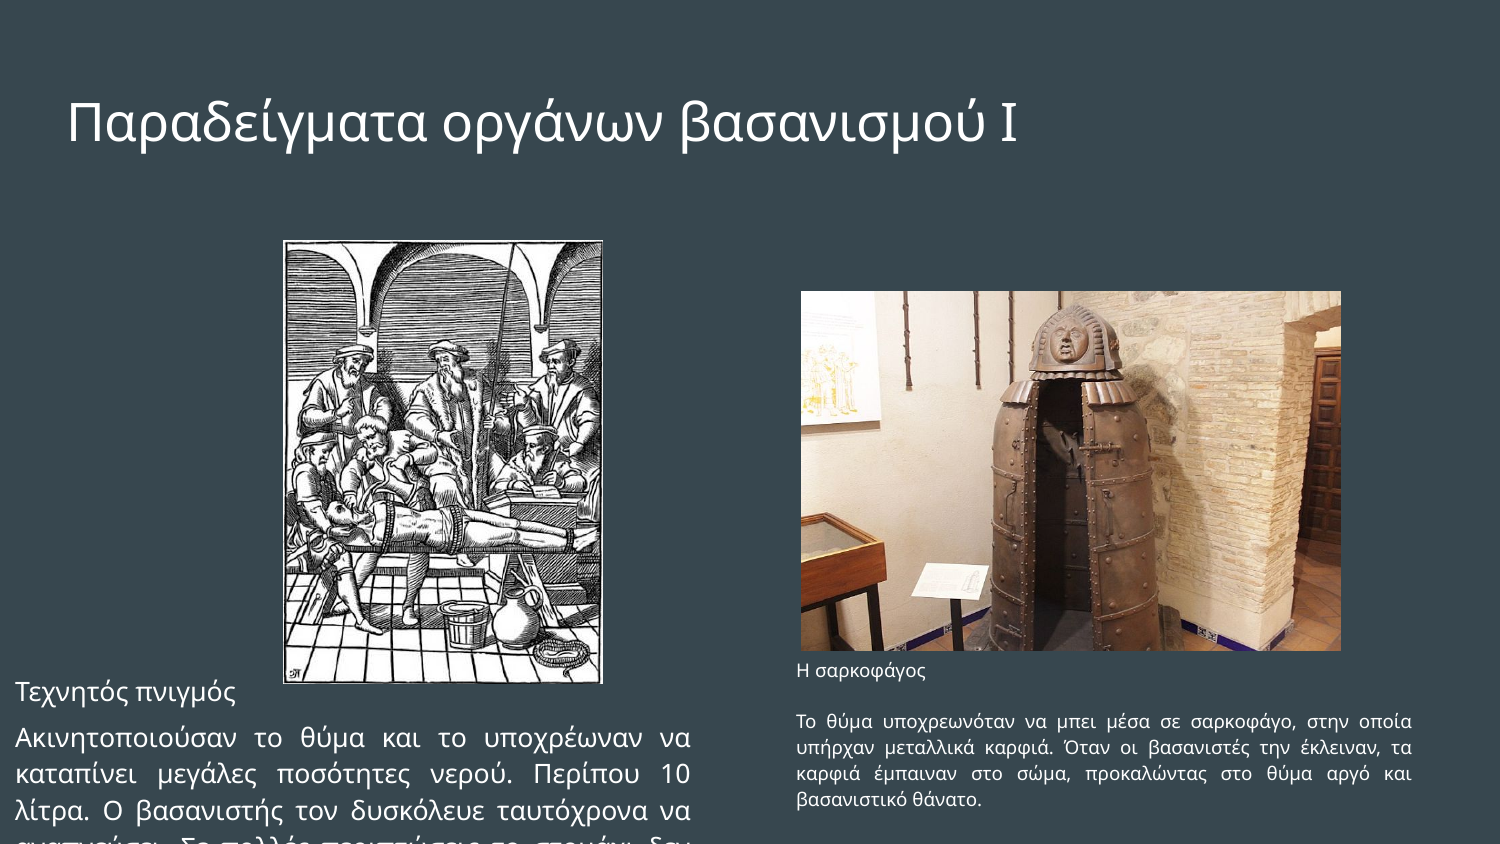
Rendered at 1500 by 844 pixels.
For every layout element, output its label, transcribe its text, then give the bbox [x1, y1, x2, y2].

title Παραδείγματα οργάνων βασανισμού Ι [51, 72, 1449, 167]
picture [283, 240, 603, 684]
picture [801, 291, 1341, 651]
list Τεχνητός πνιγμός Ακινητοποιούσαν το θύμα και το υποχρέωναν να καταπίνει μεγάλες ποσότητες νερού. Περίπου 10 λίτρα. Ο βασανιστής τον δυσκόλευε ταυτόχρονα να αναπνεύσει. Σε πολλές περιπτώσεις το στομάχι δεν άντεχε άλλο και το θύμα πέθαινε. [0, 655, 706, 844]
text_box Η σαρκοφάγος Το θύμα υποχρεωνόταν να μπει μέσα σε σαρκοφάγο, στην οποία υπήρχαν μεταλλικά καρφιά. Όταν οι βασανιστές την έκλειναν, τα καρφιά έμπαιναν στο σώμα, προκαλώντας στο θύμα αργό και βασανιστικό θάνατο. [781, 640, 1427, 775]
